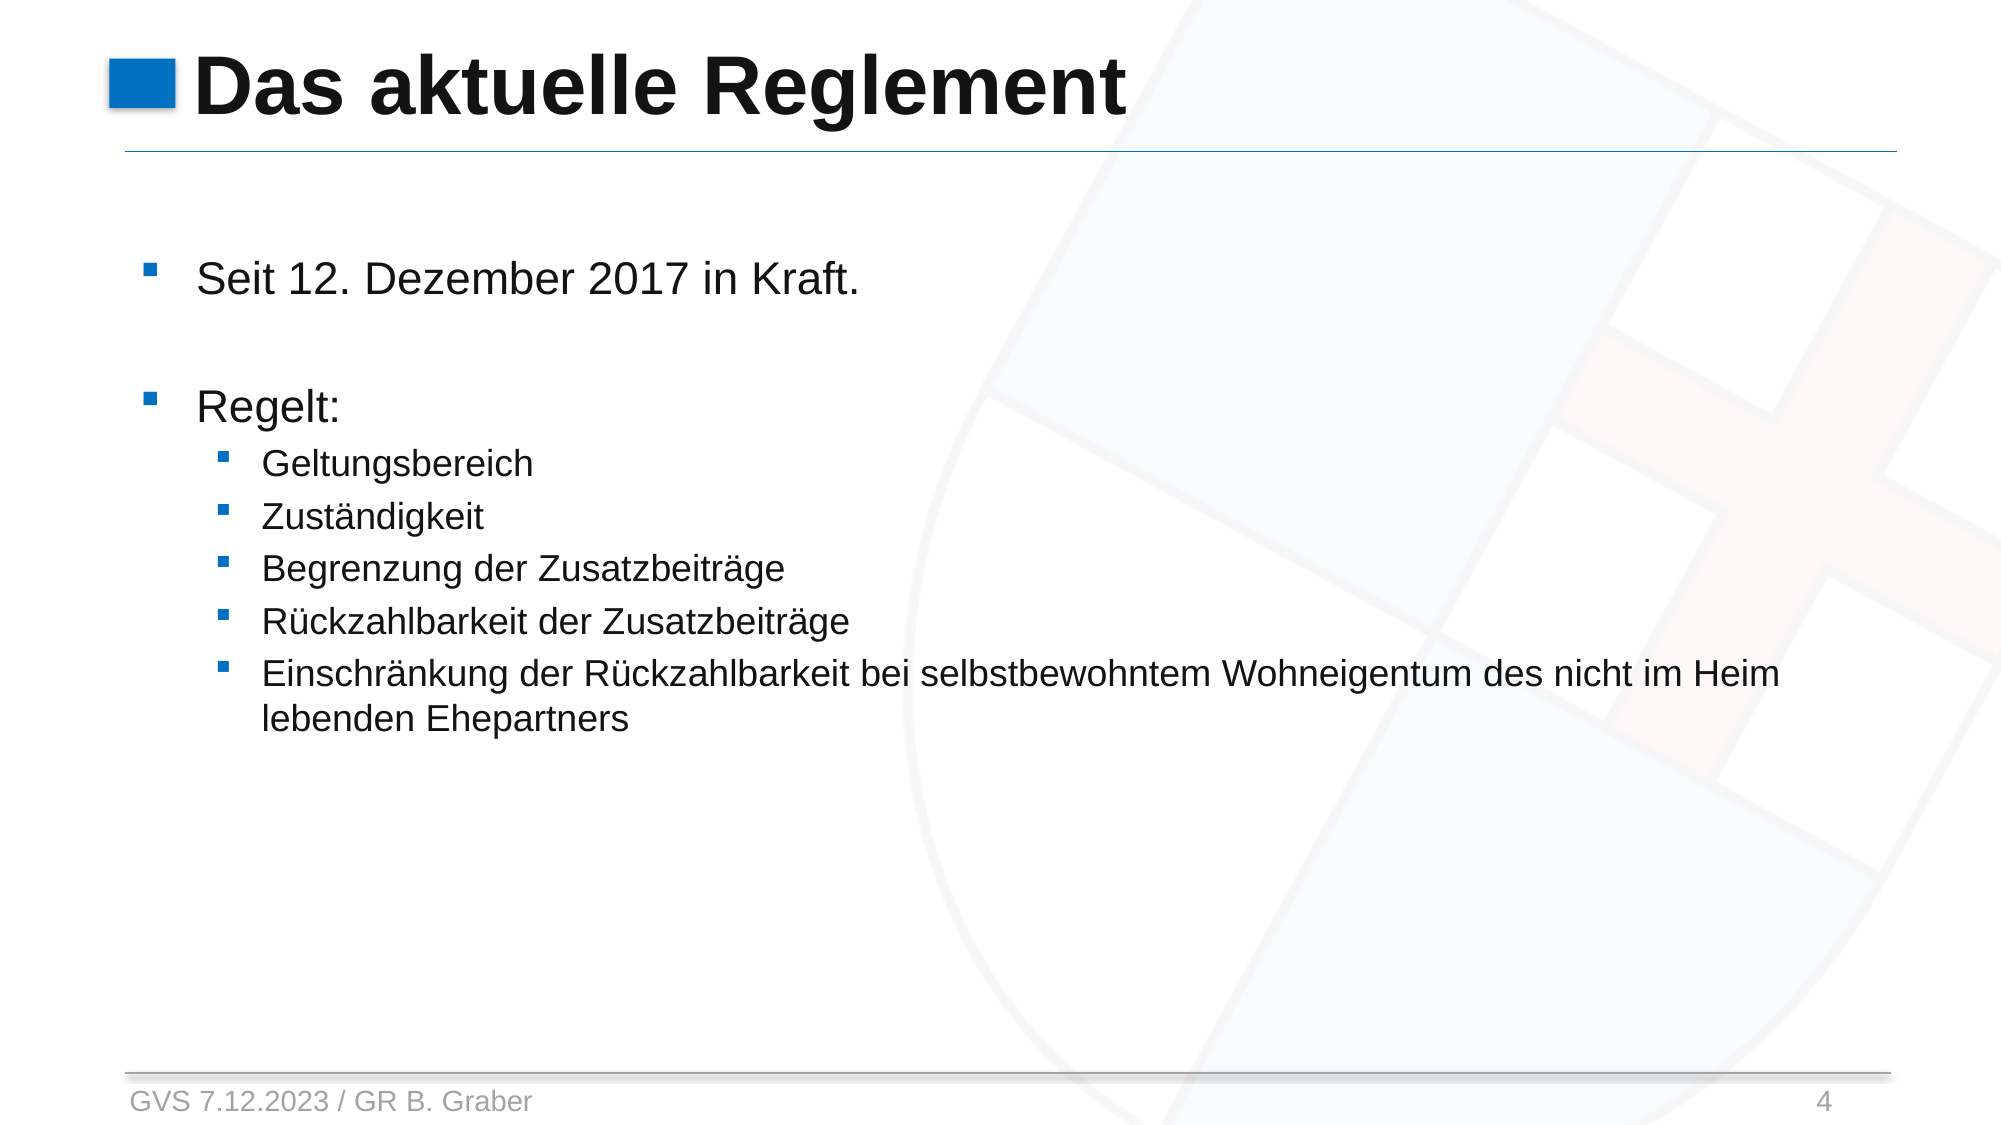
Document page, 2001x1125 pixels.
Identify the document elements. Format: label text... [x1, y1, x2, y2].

list Seit 12. Dezember 2017 in Kraft. Regelt: Geltungsbereich Zuständigkeit Begrenzung der Zusatzbeiträge Rückzahlbarkeit der Zusatzbeiträge Einschränkung der Rückzahlbarkeit bei selbstbewohntem Wohneigentum des nicht im Heim lebenden Ehepartners [125, 241, 1897, 984]
text_box GVS 7.12.2023 / GR B. Graber [114, 1075, 699, 1125]
title Das aktuelle Reglement [178, 24, 1897, 117]
